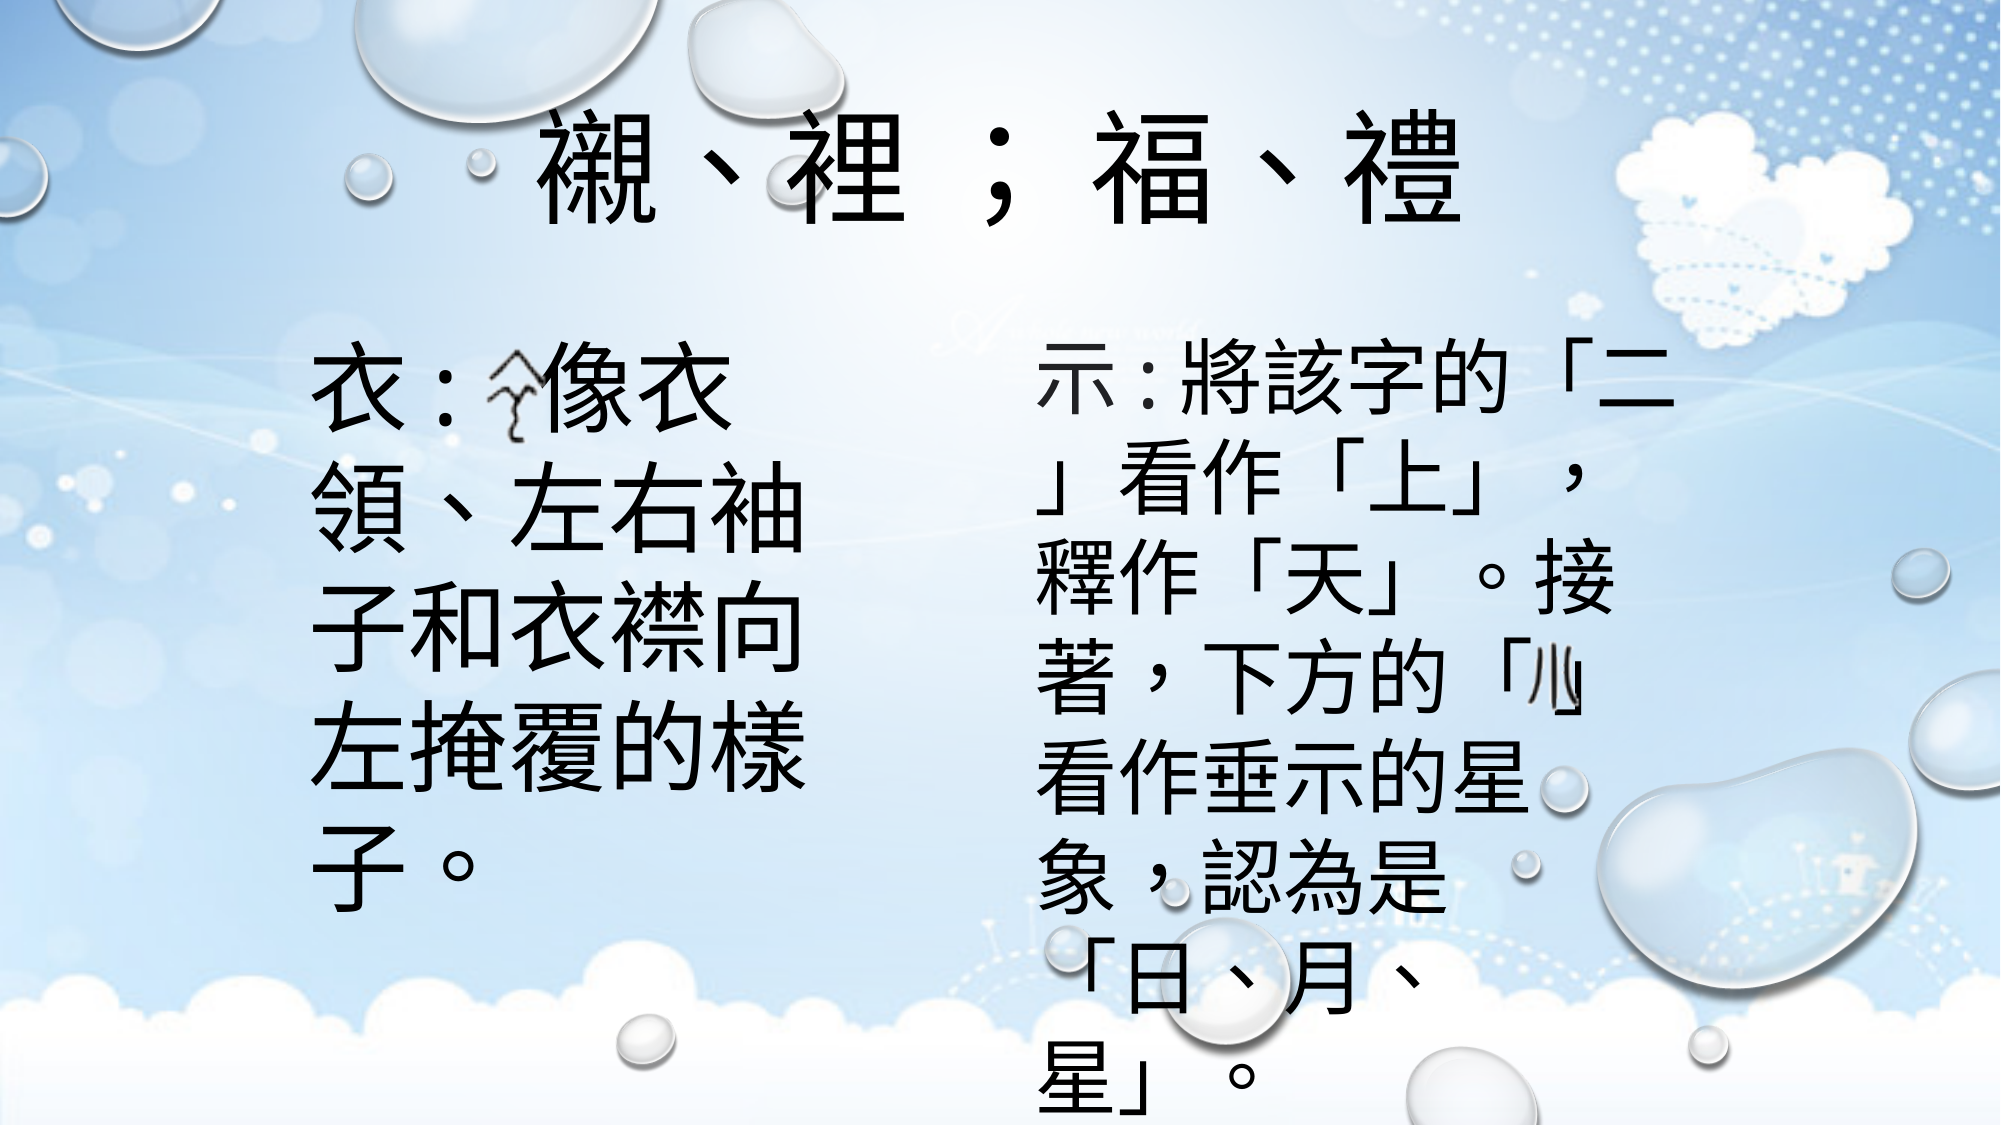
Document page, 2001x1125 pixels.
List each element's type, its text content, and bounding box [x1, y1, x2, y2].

picture [0, 0, 2001, 1125]
picture [1515, 640, 1589, 714]
text_box 襯、裡 ； 福、禮 [203, 82, 1797, 248]
text_box 示:將該字的「二 」看作「上」，釋作「天」。接著，下方的「 」看作垂示的星象，認為是「日、月、星」。 [1019, 317, 1707, 1125]
text_box 衣: 像衣領、左右袖子和衣襟向左掩覆的樣子。 [293, 317, 829, 933]
